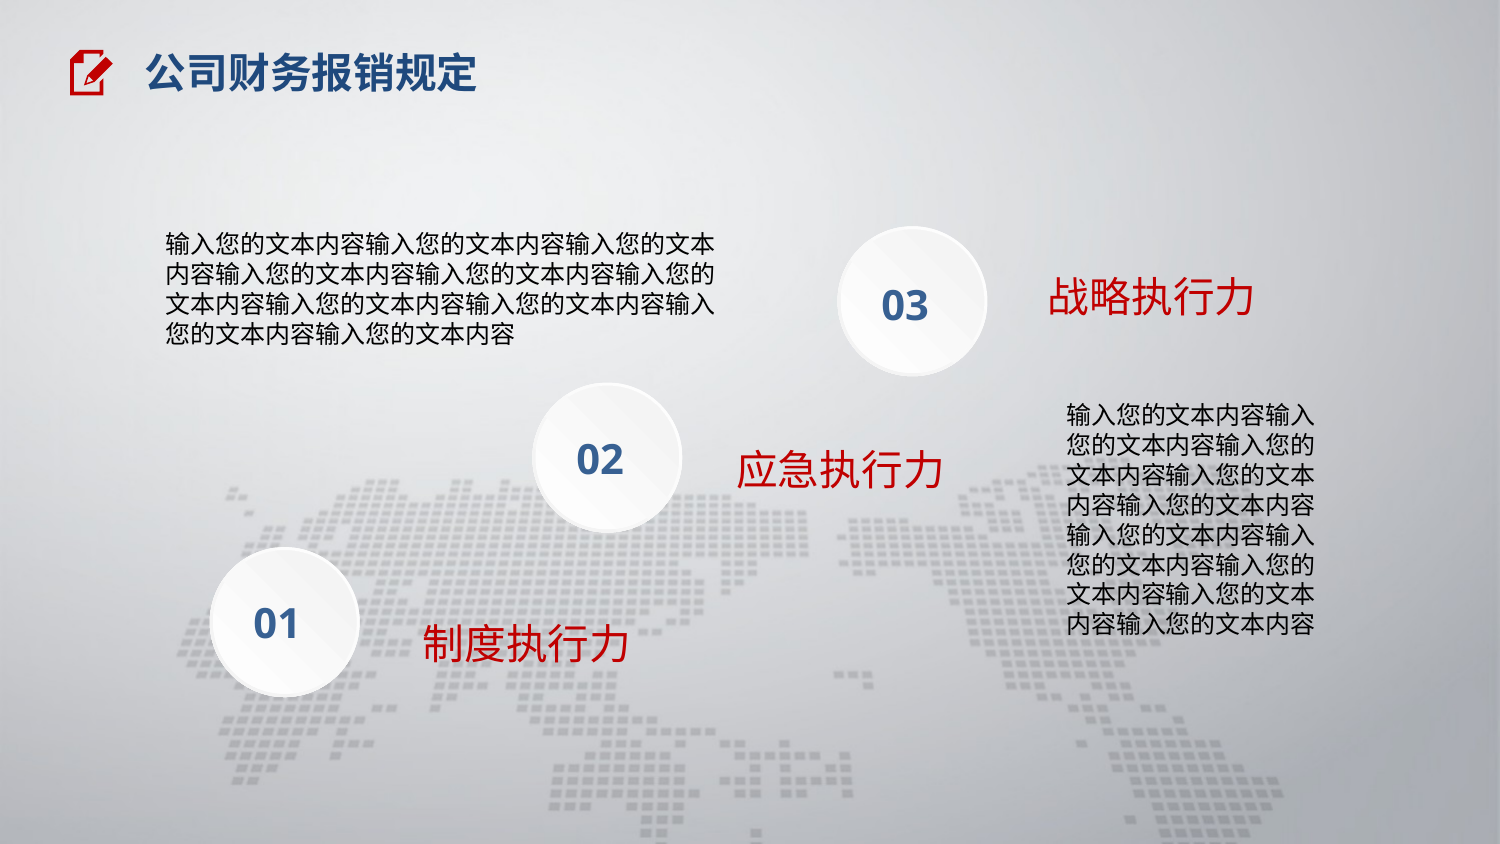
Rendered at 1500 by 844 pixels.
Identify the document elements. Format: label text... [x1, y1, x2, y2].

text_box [532, 382, 683, 533]
text_box 制度执行力 [407, 610, 647, 675]
text_box 输入您的文本内容输入您的文本内容输入您的文本内容输入您的文本内容输入您的文本内容输入您的文本内容输入您的文本内容输入您的文本内容输入您的文本内容输入您的文本内容 [1051, 392, 1345, 647]
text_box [69, 49, 113, 96]
picture [0, 0, 1500, 844]
text_box 战略执行力 [1033, 263, 1272, 329]
text_box 公司财务报销规定 [30, 39, 581, 105]
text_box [209, 546, 360, 698]
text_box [837, 226, 988, 377]
text_box 输入您的文本内容输入您的文本内容输入您的文本内容输入您的文本内容输入您的文本内容输入您的文本内容输入您的文本内容输入您的文本内容输入您的文本内容输入您的文本内容 [151, 220, 754, 356]
text_box 应急执行力 [721, 436, 960, 502]
